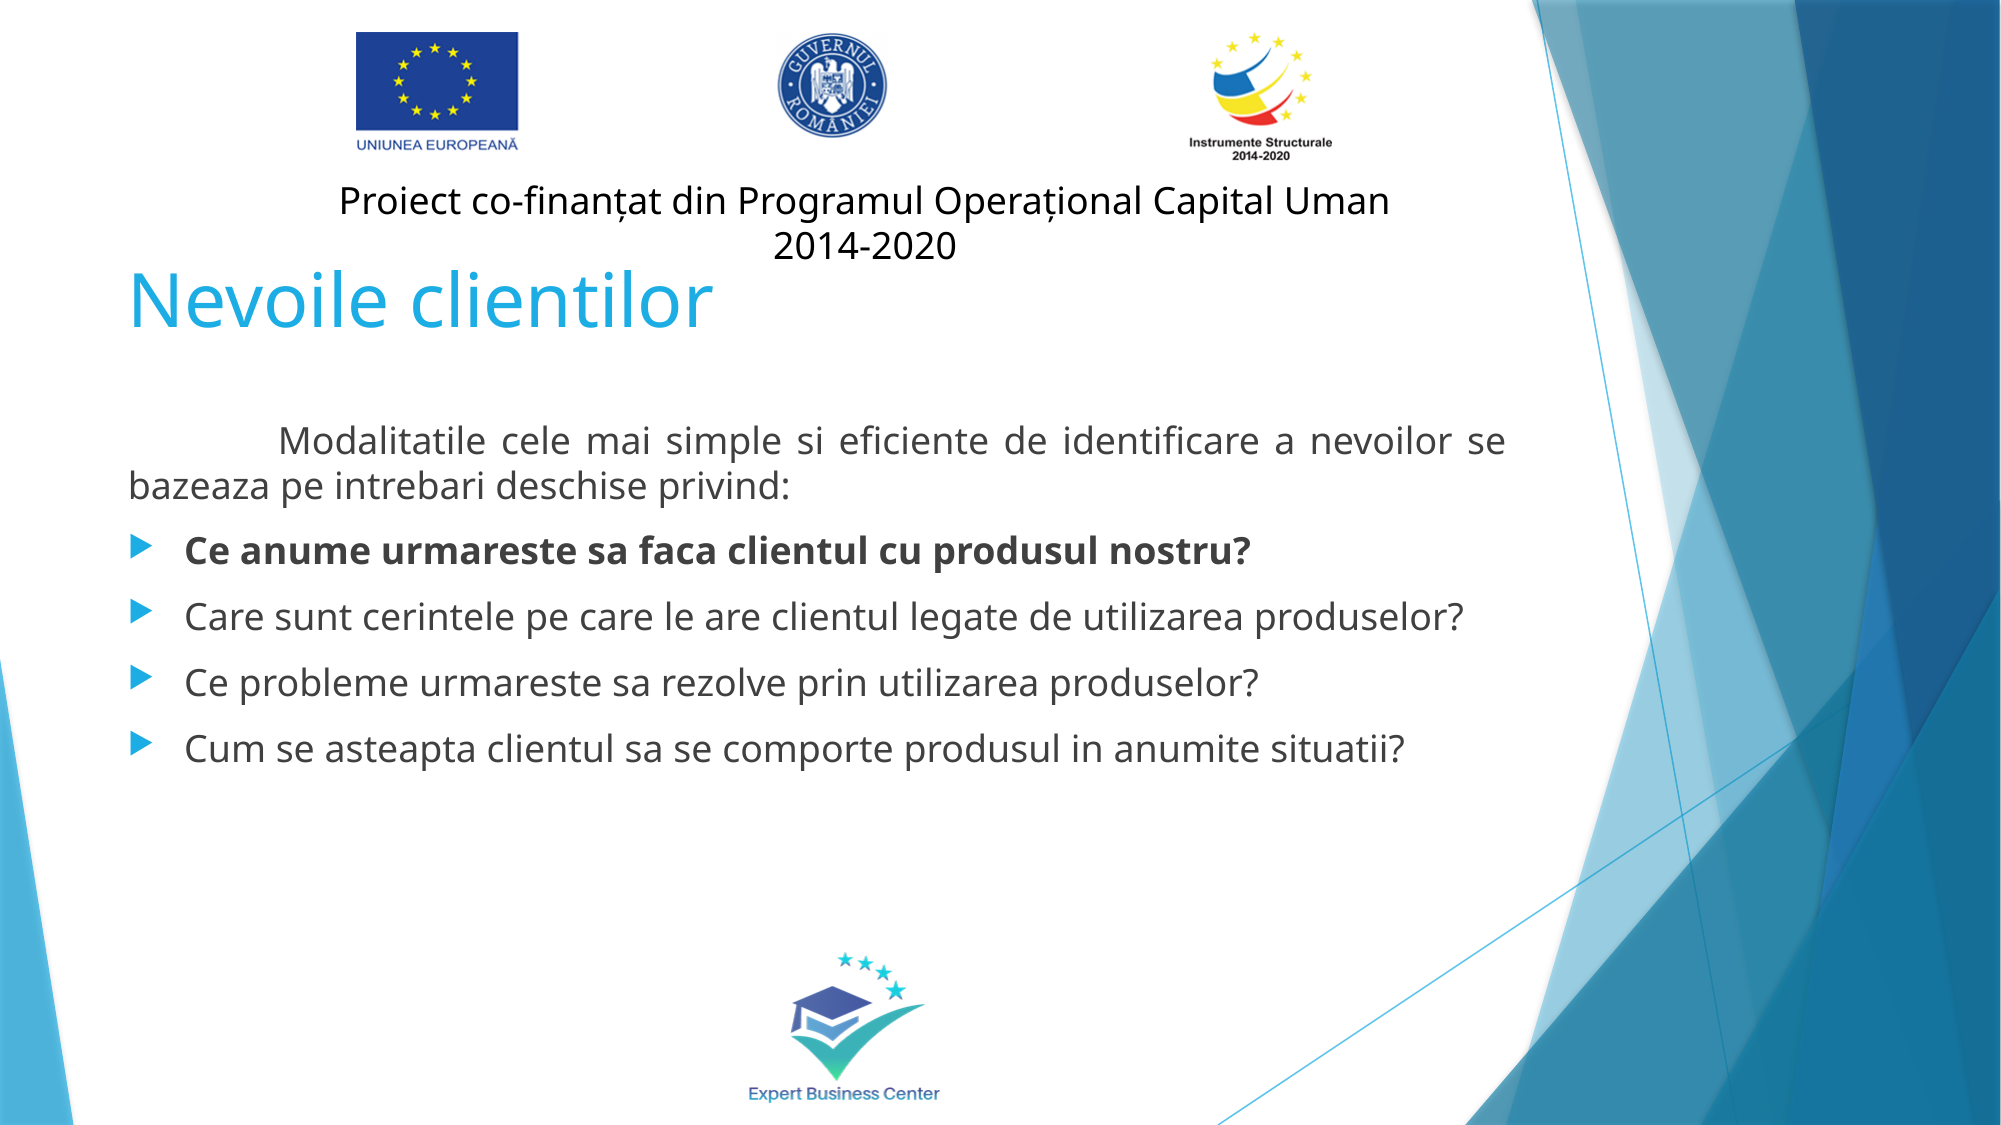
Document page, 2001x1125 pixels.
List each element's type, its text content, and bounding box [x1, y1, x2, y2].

picture [743, 1046, 944, 1108]
picture [356, 32, 1332, 161]
title Nevoile clientilor [112, 244, 1522, 373]
list Modalitatile cele mai simple si eficiente de identificare a nevoilor se bazeaza pe intrebari deschise privind: Ce anume urmareste sa faca clientul cu produsul nostru? Care sunt cerintele pe care le are clientul legate de utilizarea produselor? Ce probleme urmareste sa rezolve prin utilizarea produselor? Cum se asteapta clientul sa se comporte produsul in anumite situatii? [112, 409, 1524, 1046]
